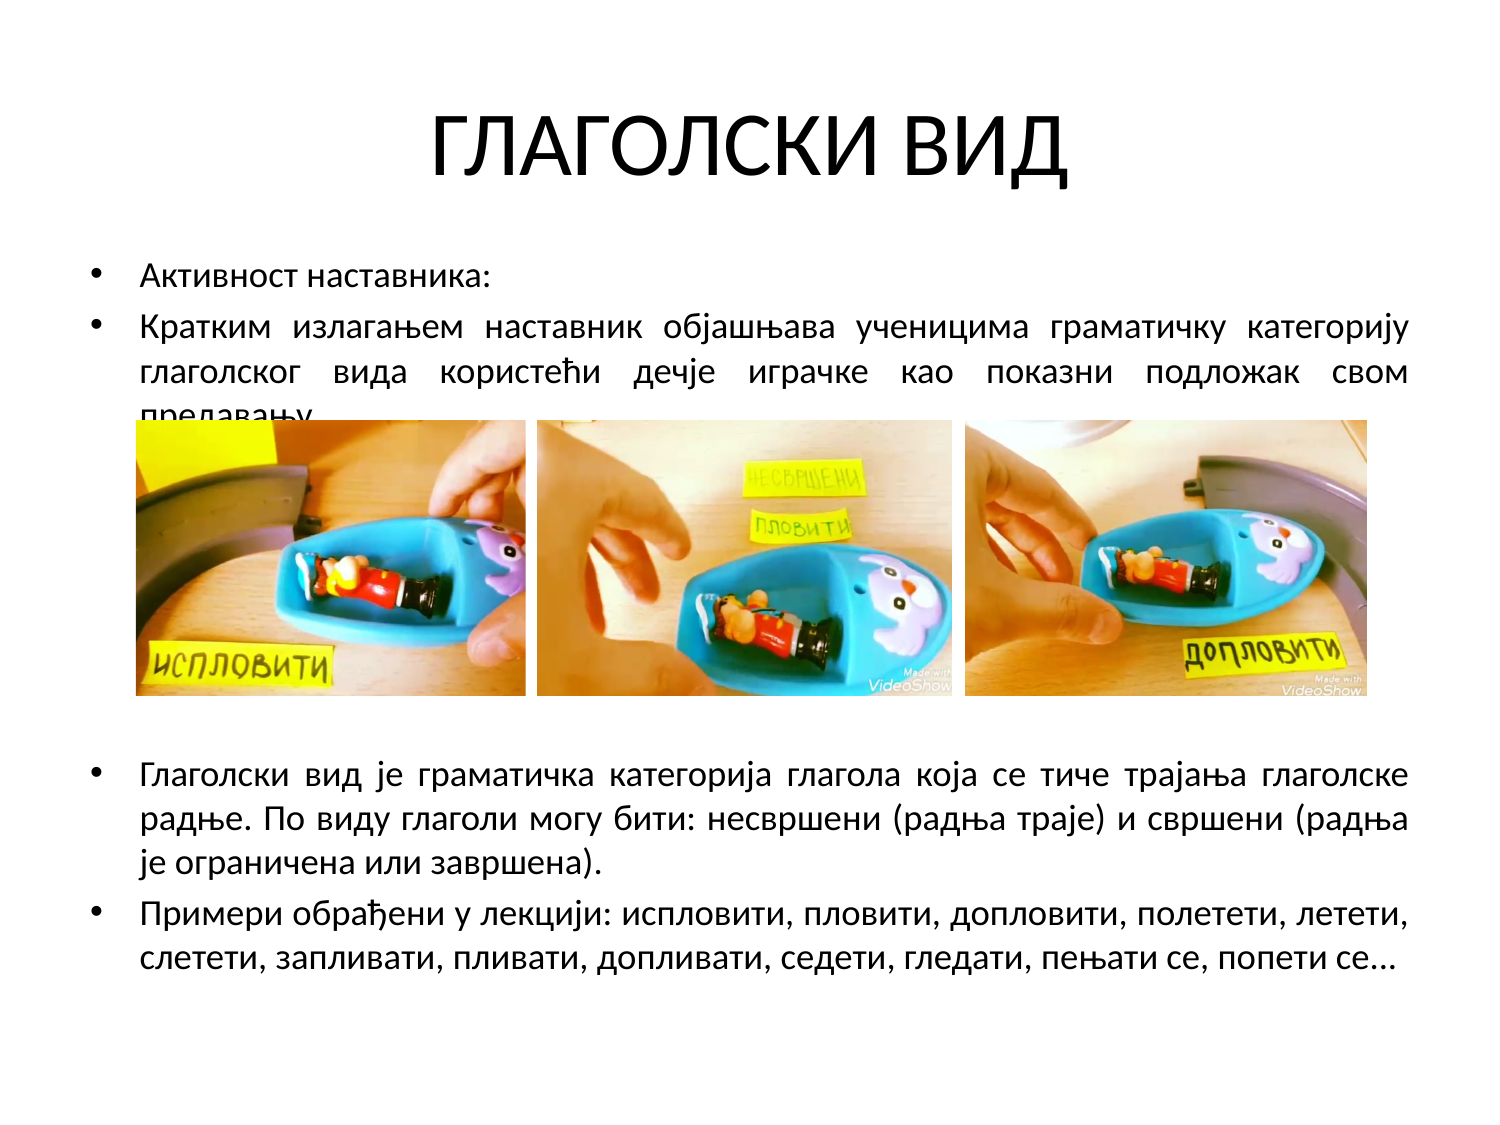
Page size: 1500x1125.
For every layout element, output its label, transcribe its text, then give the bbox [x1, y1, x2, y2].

picture [135, 420, 526, 696]
list Активност наставника: Кратким излагањем наставник објашњава ученицима граматичку категорију глаголског вида користећи дечје играчке као показни подложак свом предавању. Глаголски вид је граматичка категорија глагола која се тиче трајања глаголске радње. По виду глаголи могу бити: несвршени (радња траје) и свршени (радња је ограничена или завршена). Примери обрађени у лекцији: испловити, пловити, допловити, полетети, летети, слетети, запливати, пливати, допливати, седети, гледати, пењати се, попети се... [75, 243, 1425, 1005]
picture [537, 420, 952, 696]
picture [964, 420, 1368, 696]
title ГЛАГОЛСКИ ВИД [75, 45, 1425, 233]
